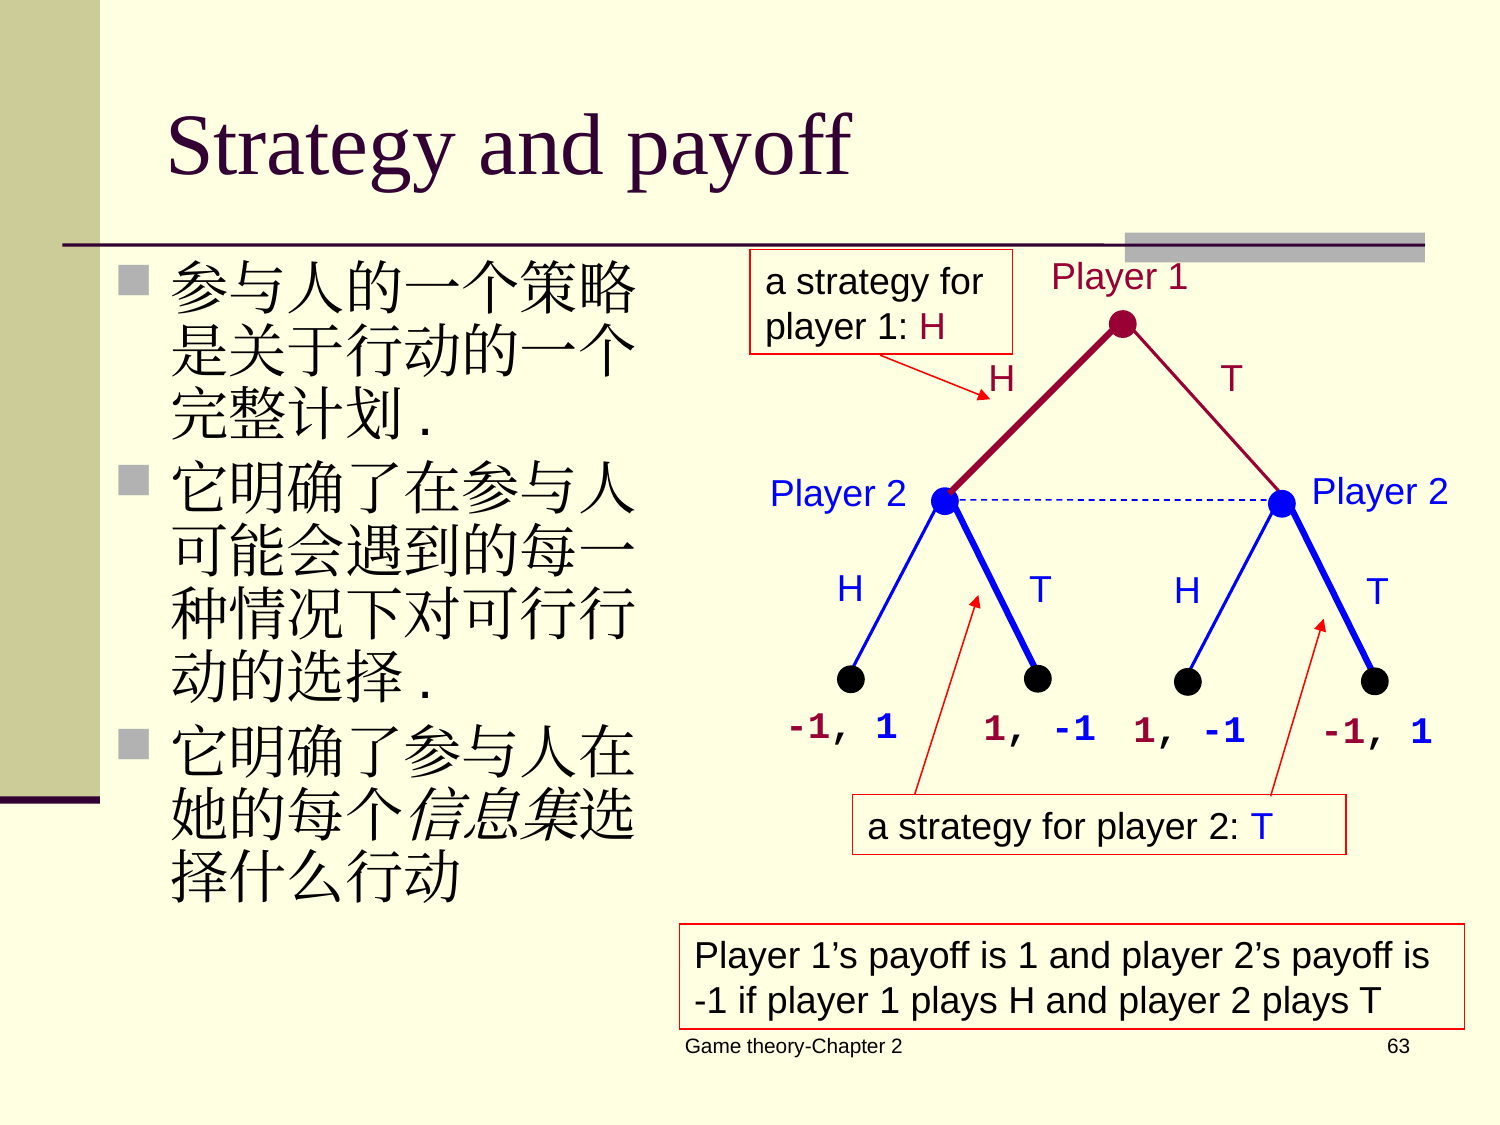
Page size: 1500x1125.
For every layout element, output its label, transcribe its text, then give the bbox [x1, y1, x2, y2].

text_box [1263, 442, 1473, 503]
text_box a strategy for player 2: T [852, 794, 1346, 855]
text_box Player 1’s payoff is 1 and player 2’s payoff is -1 if player 1 plays H and player 2 plays T [679, 924, 1465, 1029]
title Strategy and payoff [149, 45, 1426, 234]
list 参与人的一个策略是关于行动的一个完整计划. 它明确了在参与人可能会遇到的每一种情况下对可行行动的选择. 它明确了参与人在她的每个信息集选择什么行动 [98, 251, 705, 995]
slide_number 63 [1112, 1029, 1426, 1101]
text_box T [1014, 557, 1076, 617]
text_box [914, 595, 981, 795]
text_box [1024, 665, 1052, 692]
text_box [1268, 490, 1296, 517]
text_box [767, 598, 974, 660]
text_box 1, -1 [1118, 697, 1265, 758]
text_box a strategy for player 1: H [750, 249, 1013, 355]
text_box H [1159, 559, 1230, 619]
text_box -1, 1 [1305, 698, 1450, 759]
text_box [1361, 668, 1388, 695]
text_box [1104, 601, 1327, 662]
footer Game theory-Chapter 2 [549, 1024, 1038, 1101]
text_box [837, 666, 865, 693]
text_box -1, 1 [770, 693, 917, 753]
text_box T [1351, 559, 1413, 620]
text_box [880, 355, 991, 401]
text_box Player 2 [754, 461, 930, 522]
text_box Player 2 [1296, 459, 1472, 520]
text_box [1109, 310, 1136, 338]
text_box Player 1 [1036, 244, 1218, 305]
text_box H [822, 556, 893, 617]
text_box [931, 488, 959, 515]
text_box [959, 598, 989, 660]
text_box [1174, 668, 1202, 696]
text_box H [973, 346, 1029, 407]
text_box [1270, 618, 1327, 797]
text_box T [1205, 347, 1266, 407]
text_box 1, -1 [968, 695, 1113, 756]
